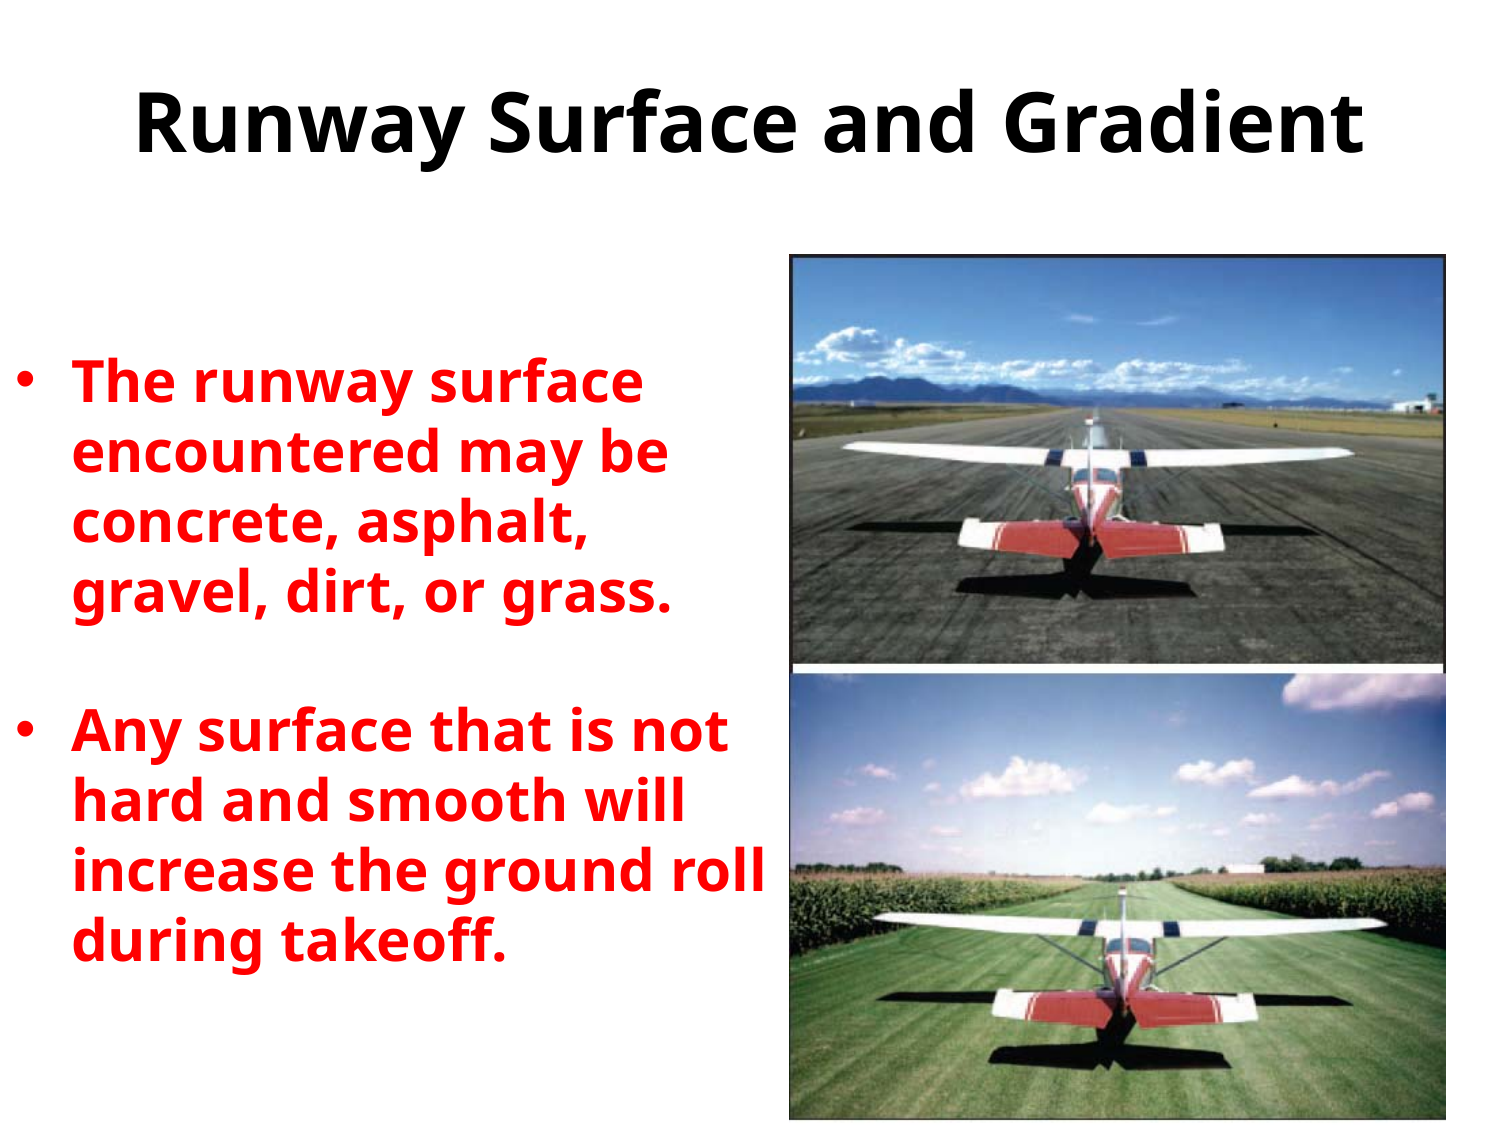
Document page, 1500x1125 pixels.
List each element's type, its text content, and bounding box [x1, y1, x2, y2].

text_box The runway surface encountered may be concrete, asphalt, gravel, dirt, or grass. Any surface that is not hard and smooth will increase the ground roll during takeoff. [0, 336, 784, 981]
picture [789, 254, 1446, 1125]
title Runway Surface and Gradient [0, 24, 1500, 213]
